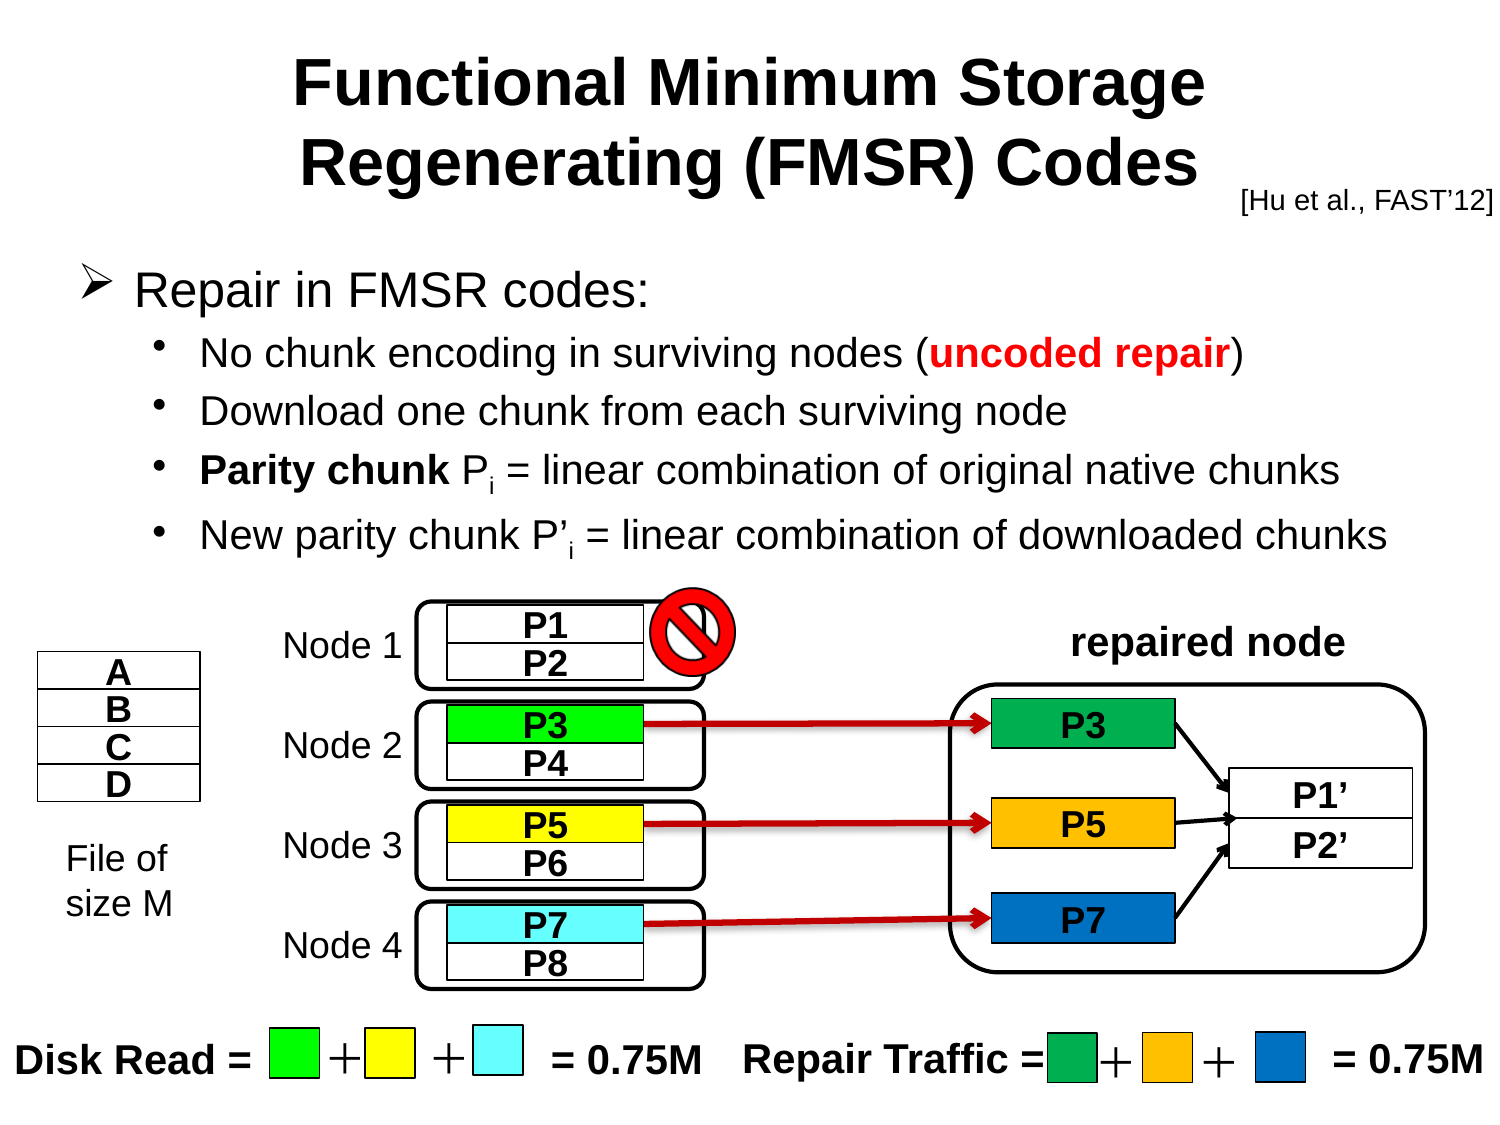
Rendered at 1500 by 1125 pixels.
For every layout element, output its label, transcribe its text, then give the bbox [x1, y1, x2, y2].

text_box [1174, 722, 1230, 794]
text_box Node 1 [267, 613, 418, 674]
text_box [1174, 817, 1238, 824]
text_box P7 [991, 893, 1175, 943]
text_box [416, 901, 704, 989]
picture [649, 587, 736, 677]
text_box repaired node [1055, 607, 1362, 673]
text_box Repair in FMSR codes: No chunk encoding in surviving nodes (uncoded repair) Download one chunk from each surviving node Parity chunk Pi = linear combination of original native chunks New parity chunk P’i = linear combination of downloaded chunks [62, 249, 1413, 575]
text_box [37, 651, 201, 933]
text_box P2’ [1229, 818, 1413, 868]
text_box [416, 601, 698, 689]
text_box P1 [446, 605, 643, 642]
text_box P7 [446, 905, 644, 942]
title Functional Minimum Storage Regenerating (FMSR) Codes [75, 24, 1425, 213]
text_box P1’ [1229, 768, 1413, 818]
text_box Node 3 [267, 814, 418, 874]
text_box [643, 917, 992, 925]
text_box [0, 1024, 722, 1091]
text_box [416, 801, 704, 890]
text_box P2 [446, 642, 644, 681]
text_box P4 [446, 742, 644, 781]
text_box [724, 1024, 1500, 1091]
text_box P8 [446, 942, 644, 981]
text_box Node 2 [267, 713, 418, 774]
text_box P3 [991, 698, 1175, 749]
text_box P3 [446, 705, 644, 742]
text_box [950, 684, 1426, 973]
text_box Node 4 [267, 913, 418, 974]
text_box P5 [991, 797, 1175, 848]
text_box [1174, 842, 1230, 919]
text_box P5 [446, 805, 644, 842]
text_box [416, 701, 704, 790]
text_box P6 [446, 842, 644, 881]
text_box [Hu et al., FAST’12] [1225, 173, 1500, 224]
